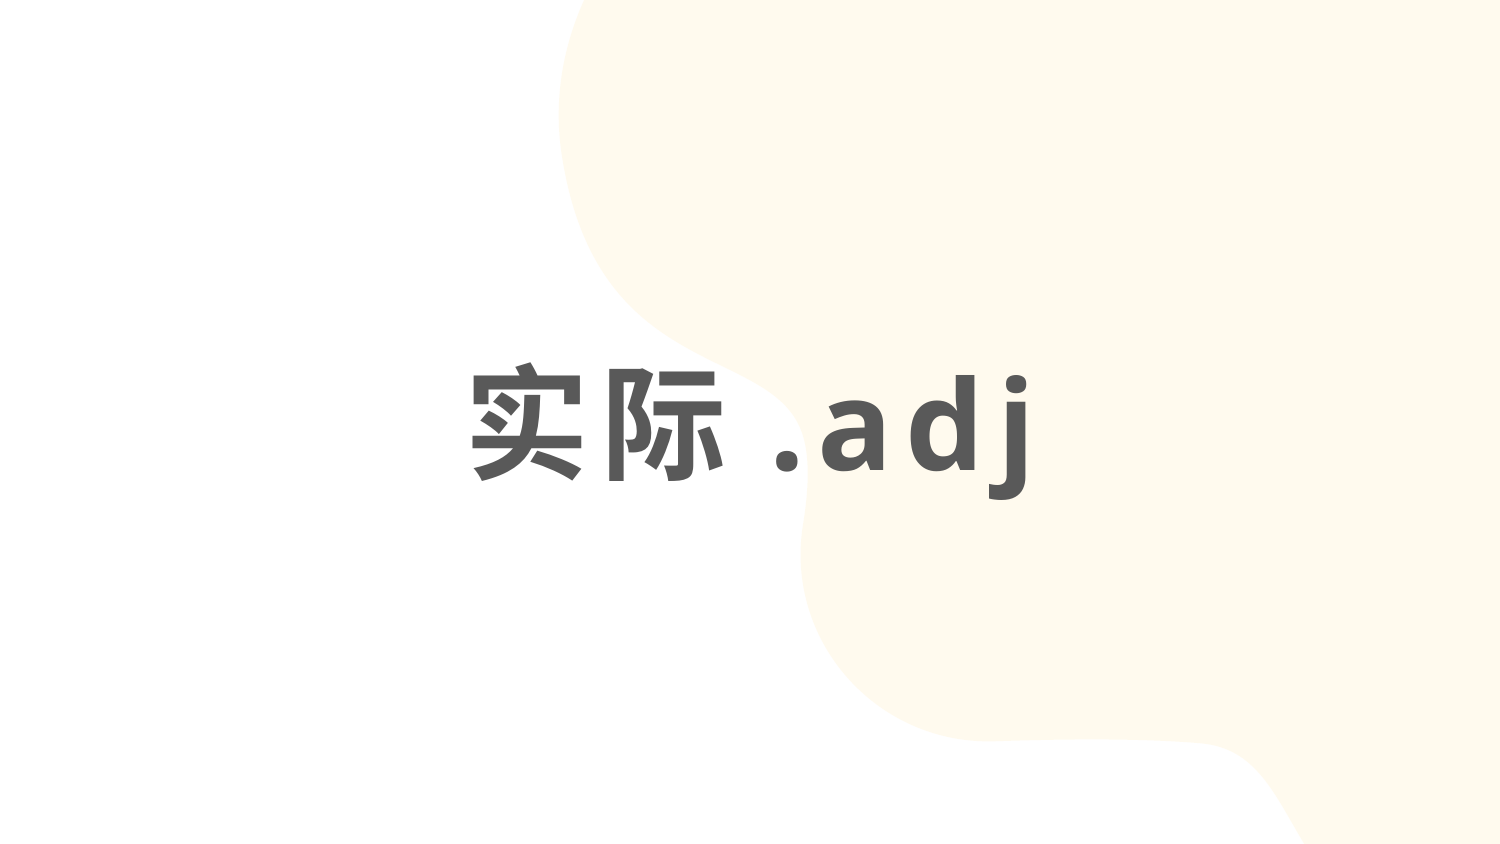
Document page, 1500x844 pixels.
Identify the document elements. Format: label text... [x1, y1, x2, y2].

text_box 实际.adj [449, 338, 1051, 504]
